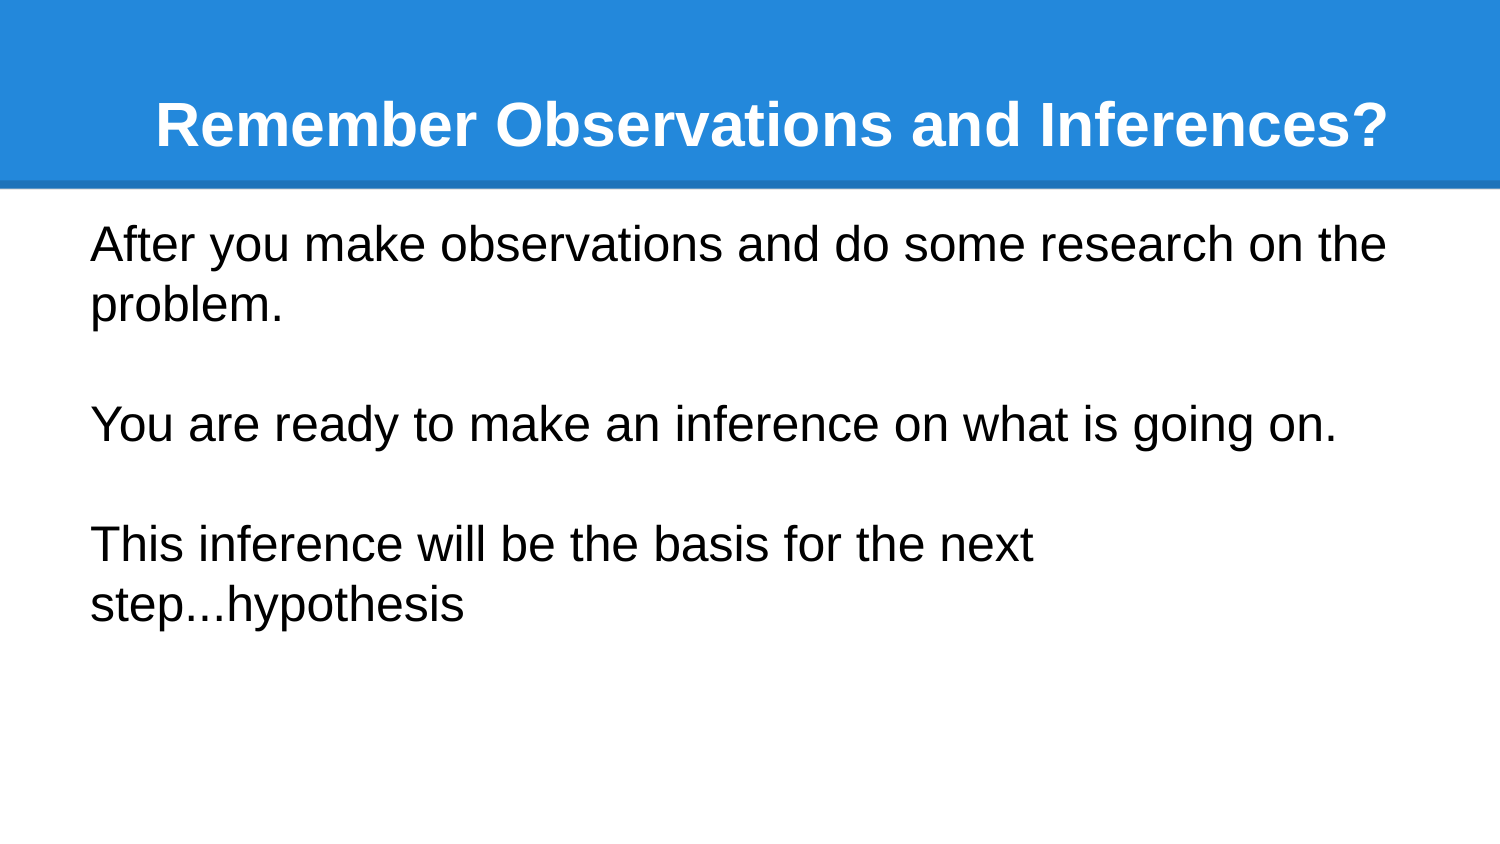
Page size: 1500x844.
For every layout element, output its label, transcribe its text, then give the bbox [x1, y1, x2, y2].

list After you make observations and do some research on the problem. You are ready to make an inference on what is going on. This inference will be the basis for the next step...hypothesis [75, 196, 1425, 808]
title Remember Observations and Inferences? [75, 33, 1472, 175]
